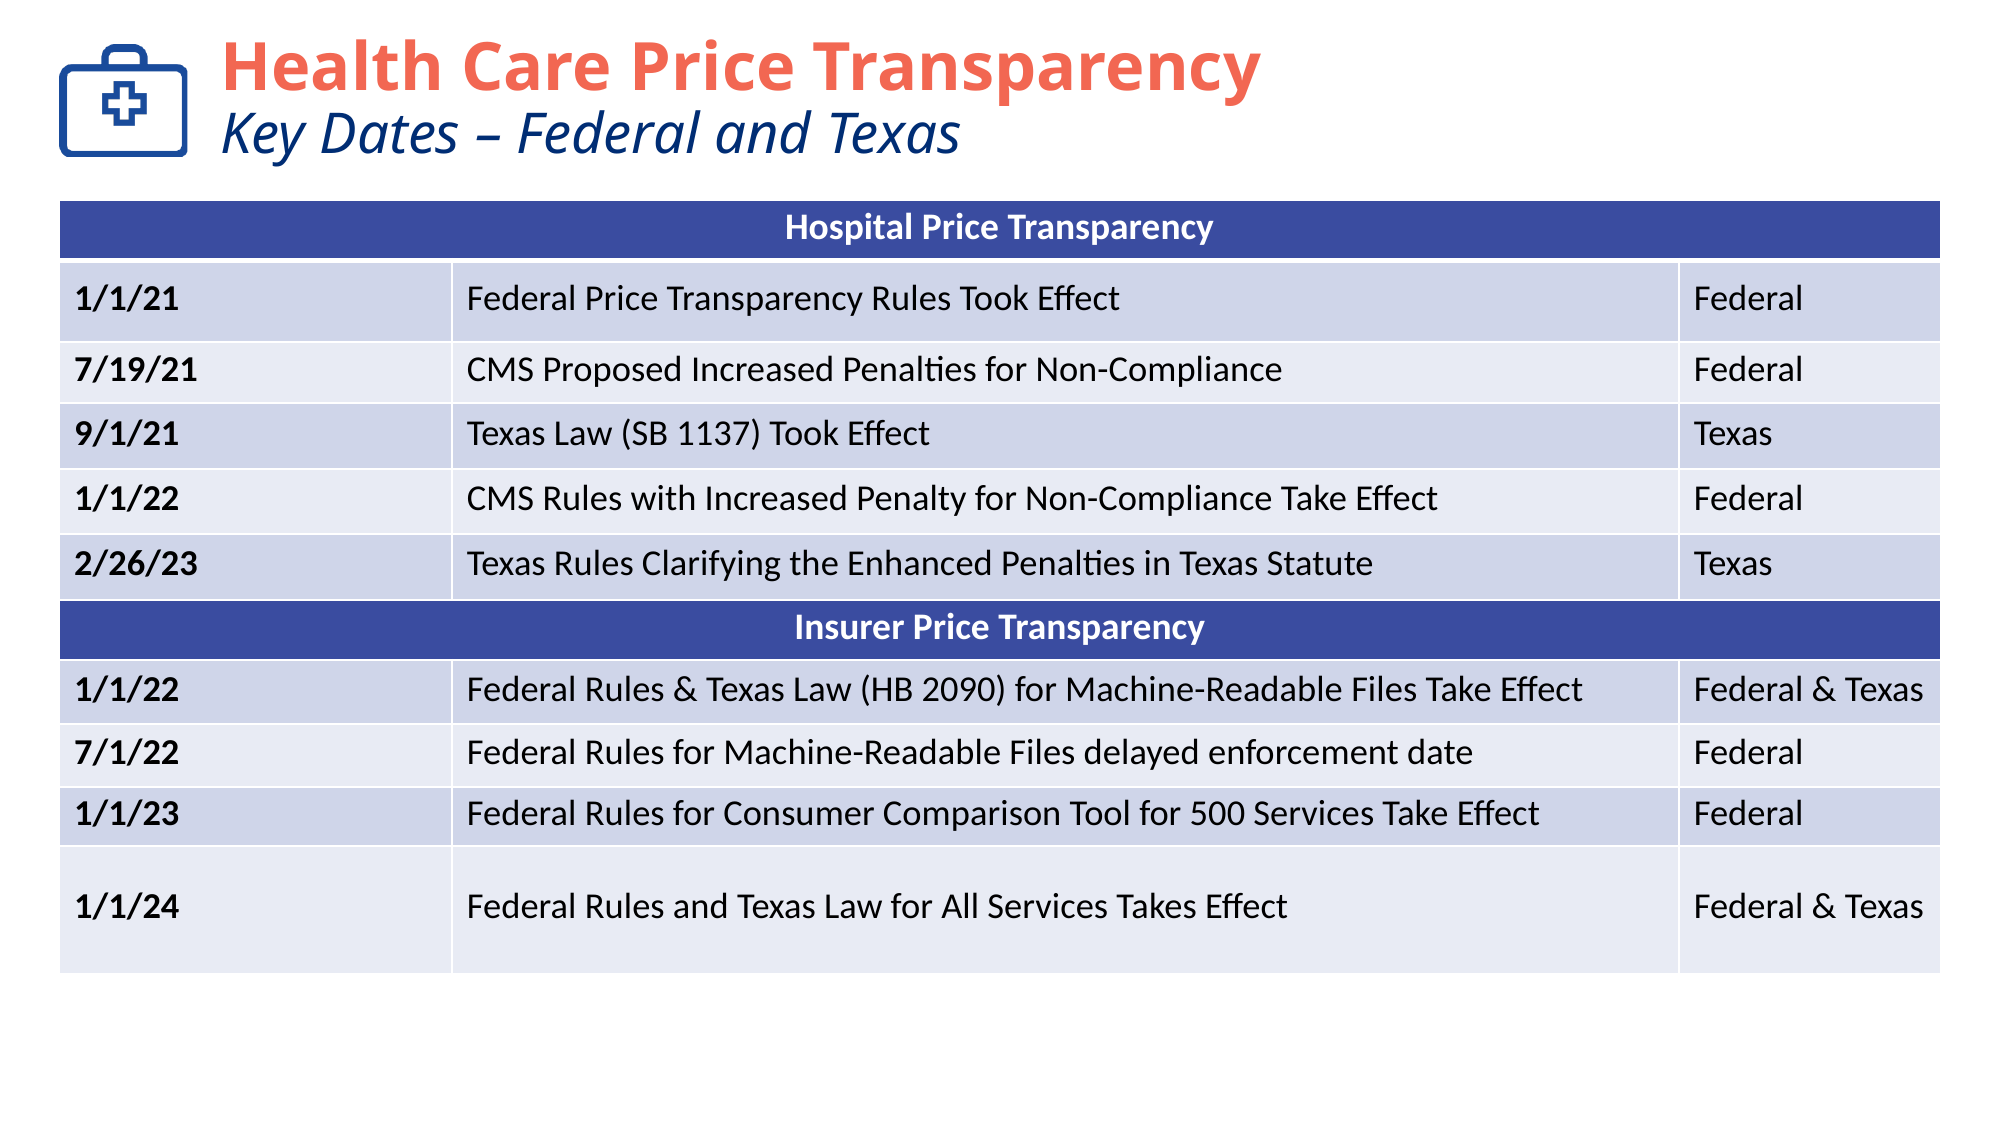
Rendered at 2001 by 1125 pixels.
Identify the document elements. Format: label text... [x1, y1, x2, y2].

table_cell 9/1/21 [60, 404, 451, 468]
table_cell 1/1/22 [60, 661, 451, 723]
table_cell 1/1/21 [60, 263, 451, 341]
table_cell 1/1/24 [60, 847, 451, 973]
table_cell Texas Law (SB 1137) Took Effect [453, 404, 1678, 468]
table_cell Texas [1680, 404, 1940, 468]
table_cell Federal [1680, 470, 1940, 533]
table_cell Federal Rules and Texas Law for All Services Takes Effect [453, 847, 1678, 973]
table_cell Texas Rules Clarifying the Enhanced Penalties in Texas Statute [453, 535, 1678, 599]
table_cell 1/1/23 [60, 788, 451, 845]
table_cell Federal Rules & Texas Law (HB 2090) for Machine-Readable Files Take Effect [453, 661, 1678, 723]
table_cell Federal [1680, 725, 1940, 786]
table_cell 1/1/22 [60, 470, 451, 533]
table_cell Insurer Price Transparency [60, 601, 1940, 659]
table_cell 2/26/23 [60, 535, 451, 599]
table_cell CMS Rules with Increased Penalty for Non-Compliance Take Effect [453, 470, 1678, 533]
table_cell 7/1/22 [60, 725, 451, 786]
table_cell CMS Proposed Increased Penalties for Non-Compliance [453, 343, 1678, 402]
table_cell Federal [1680, 788, 1940, 845]
table_cell Texas [1680, 535, 1940, 599]
table_cell 7/19/21 [60, 343, 451, 402]
table_cell Federal Price Transparency Rules Took Effect [453, 263, 1678, 341]
table_cell Federal [1680, 343, 1940, 402]
table_cell Federal Rules for Consumer Comparison Tool for 500 Services Take Effect [453, 788, 1678, 845]
table_cell Federal Rules for Machine-Readable Files delayed enforcement date [453, 725, 1678, 786]
table_cell Federal & Texas [1680, 847, 1940, 973]
table_cell Federal [1680, 263, 1940, 341]
table_header Hospital Price Transparency [60, 201, 1940, 258]
text_box Health Care Price Transparency Key Dates – Federal and Texas [220, 33, 1483, 167]
table_cell Federal & Texas [1680, 661, 1940, 723]
picture [59, 44, 188, 157]
